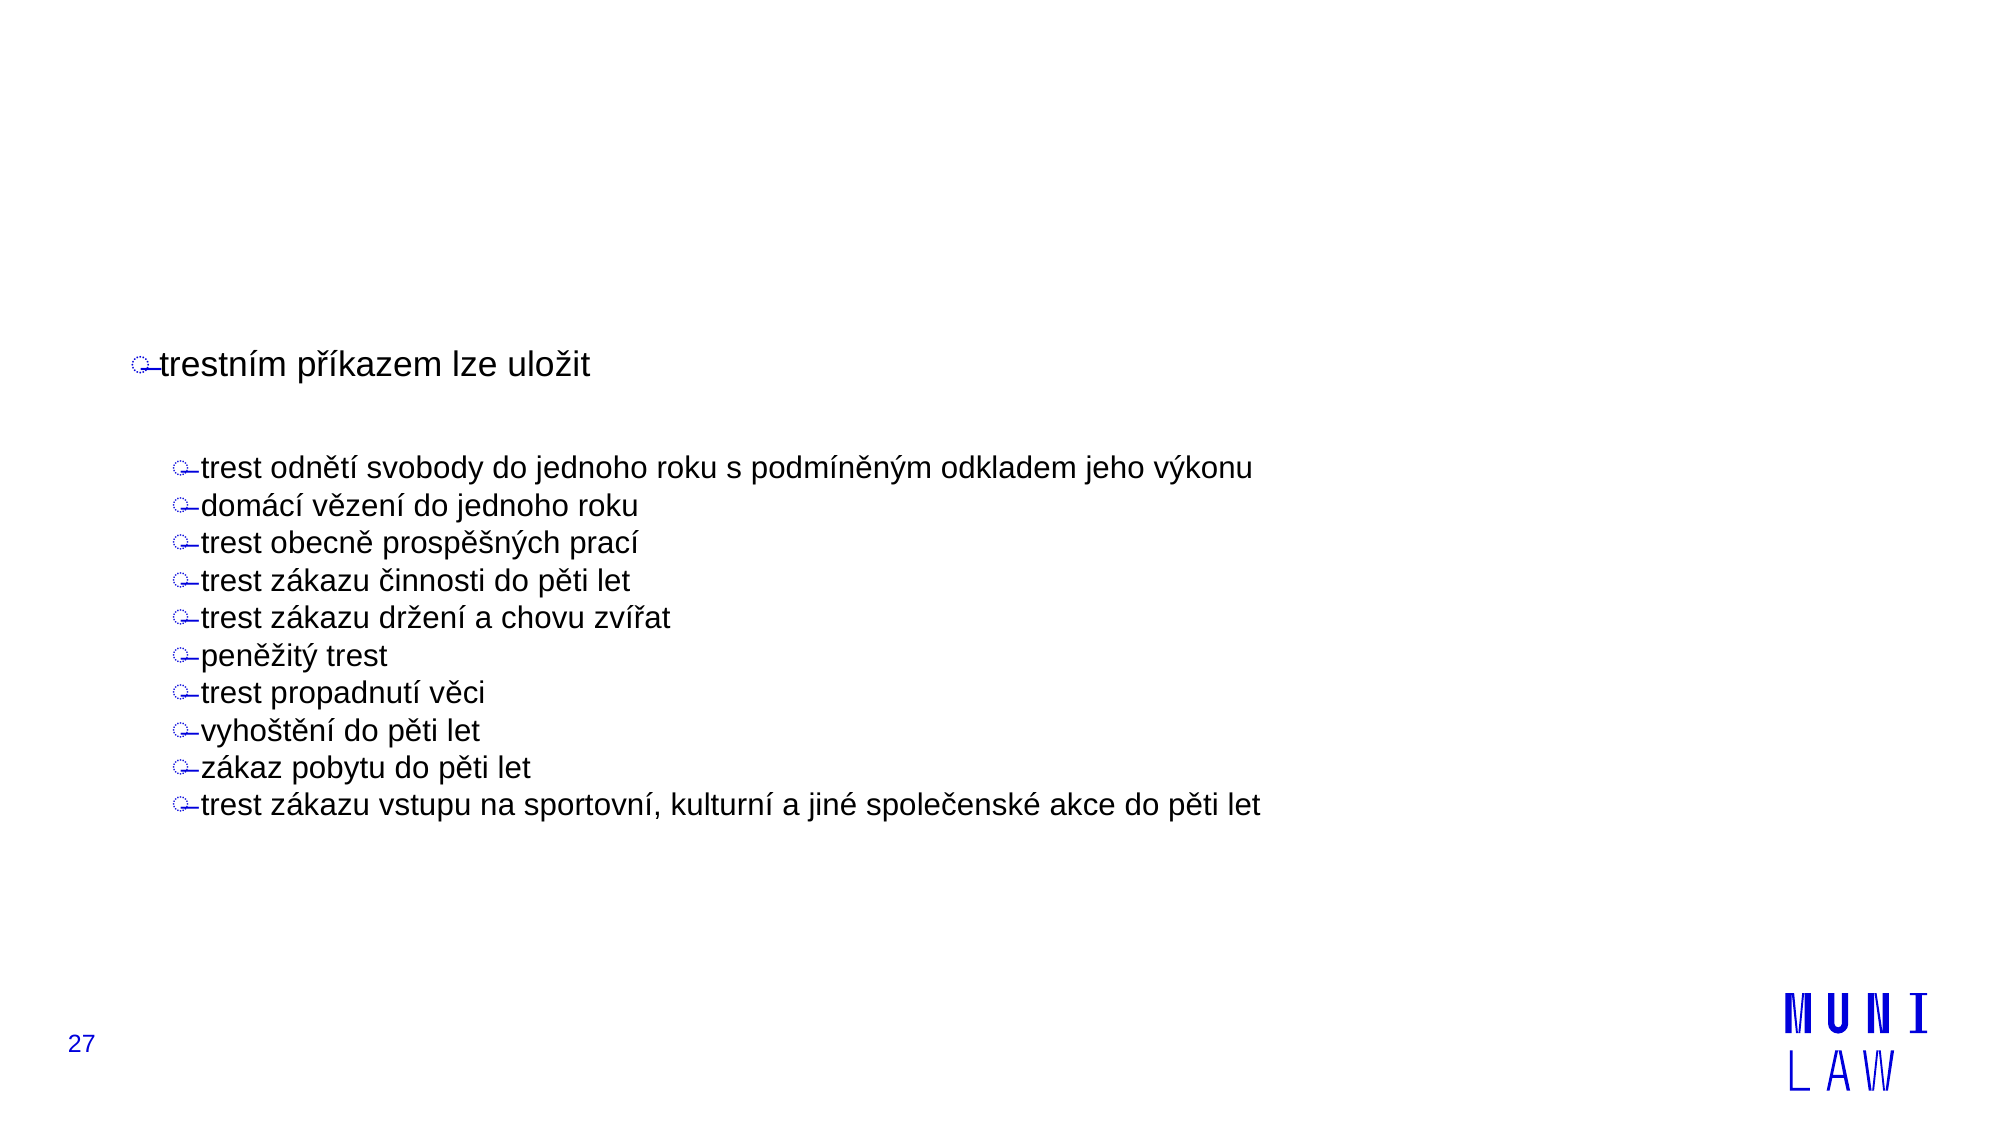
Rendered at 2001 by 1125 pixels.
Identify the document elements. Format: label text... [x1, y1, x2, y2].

list trestním příkazem lze uložit trest odnětí svobody do jednoho roku s podmíněným odkladem jeho výkonu domácí vězení do jednoho roku trest obecně prospěšných prací trest zákazu činnosti do pěti let trest zákazu držení a chovu zvířat peněžitý trest trest propadnutí věci vyhoštění do pěti let zákaz pobytu do pěti let trest zákazu vstupu na sportovní, kulturní a jiné společenské akce do pěti let [118, 277, 1883, 957]
slide_number 27 [67, 1021, 110, 1063]
